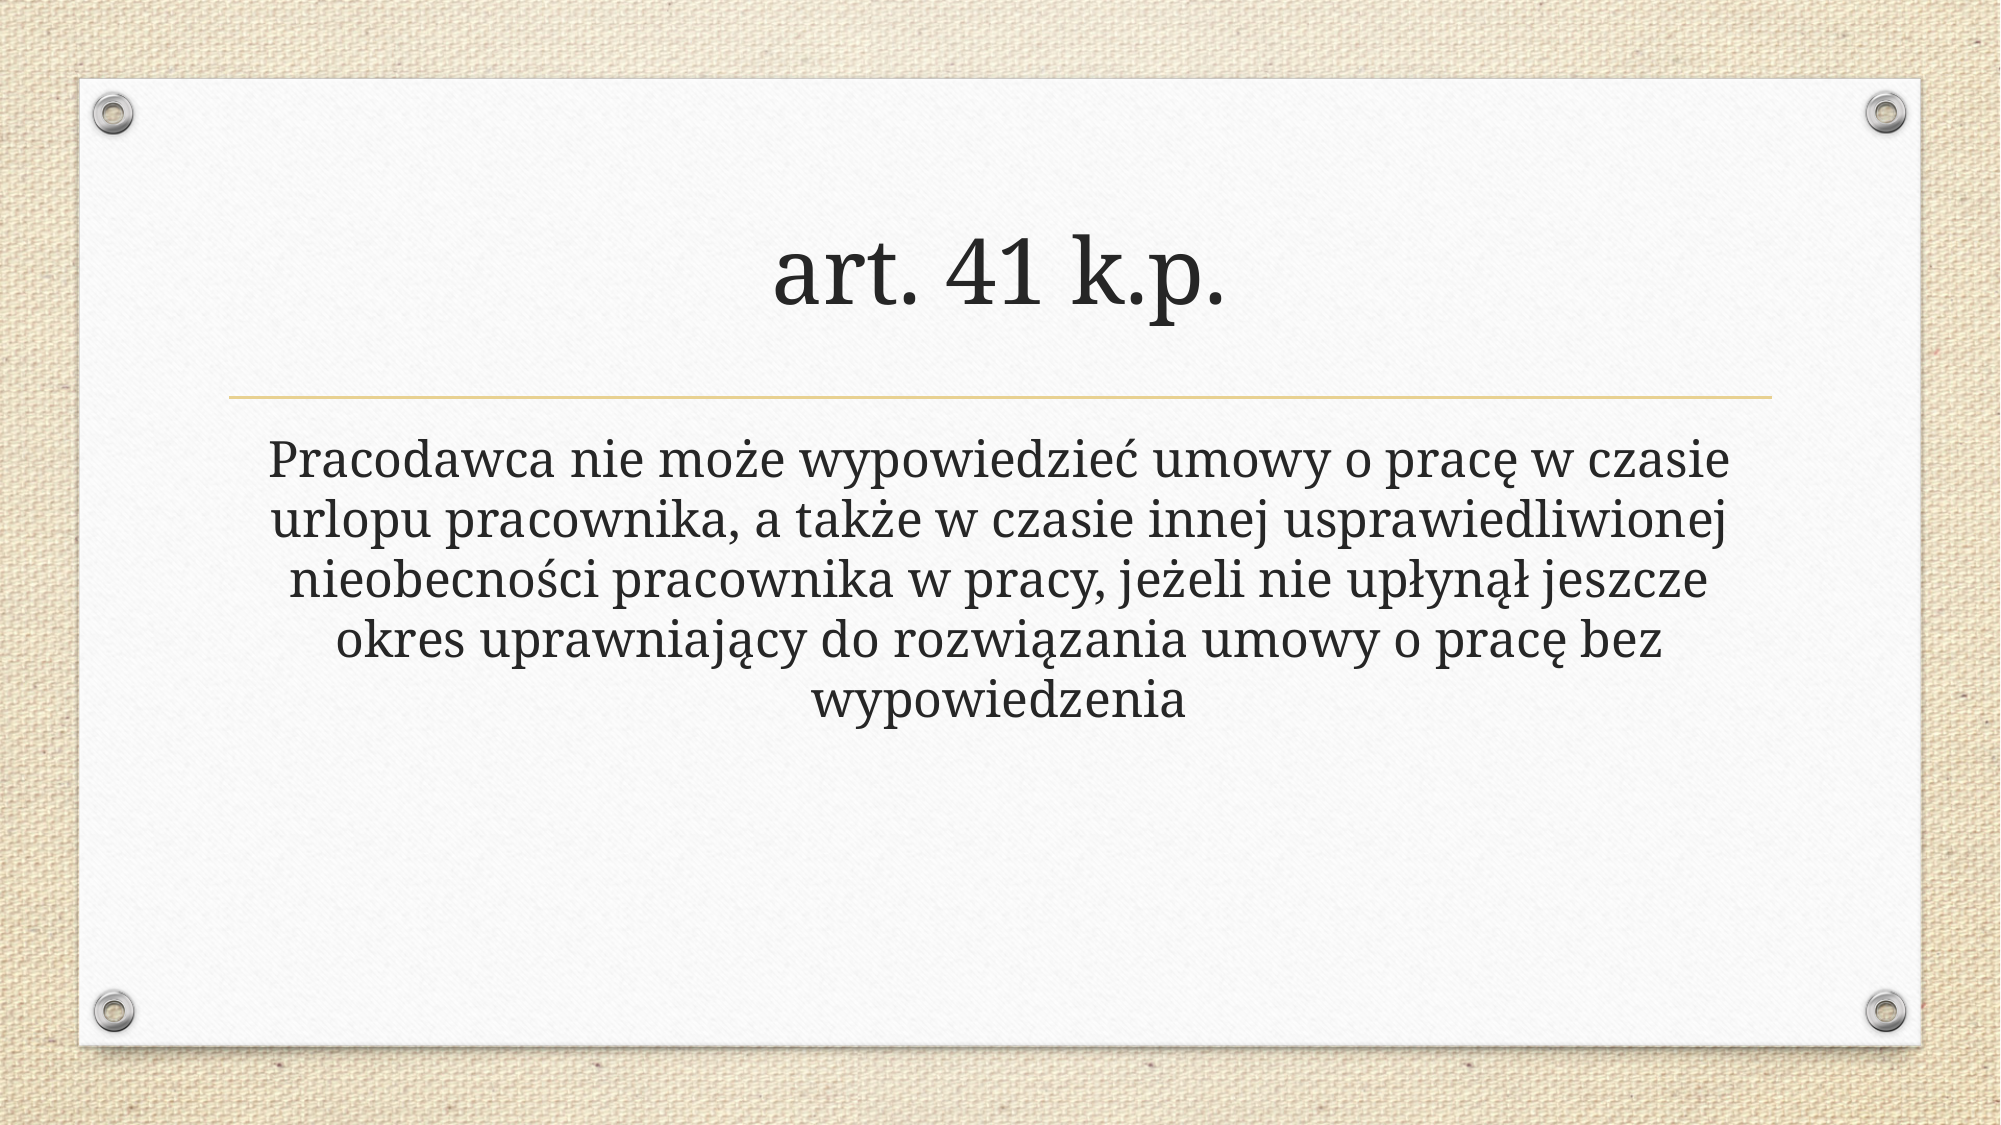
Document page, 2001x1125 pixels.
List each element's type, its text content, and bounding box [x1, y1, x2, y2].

title art. 41 k.p. [212, 161, 1788, 375]
picture [0, 0, 2001, 1125]
list Pracodawca nie może wypowiedzieć umowy o pracę w czasie urlopu pracownika, a także w czasie innej usprawiedliwionej nieobecności pracownika w pracy, jeżeli nie upłynął jeszcze okres uprawniający do rozwiązania umowy o pracę bez wypowiedzenia [212, 419, 1788, 964]
